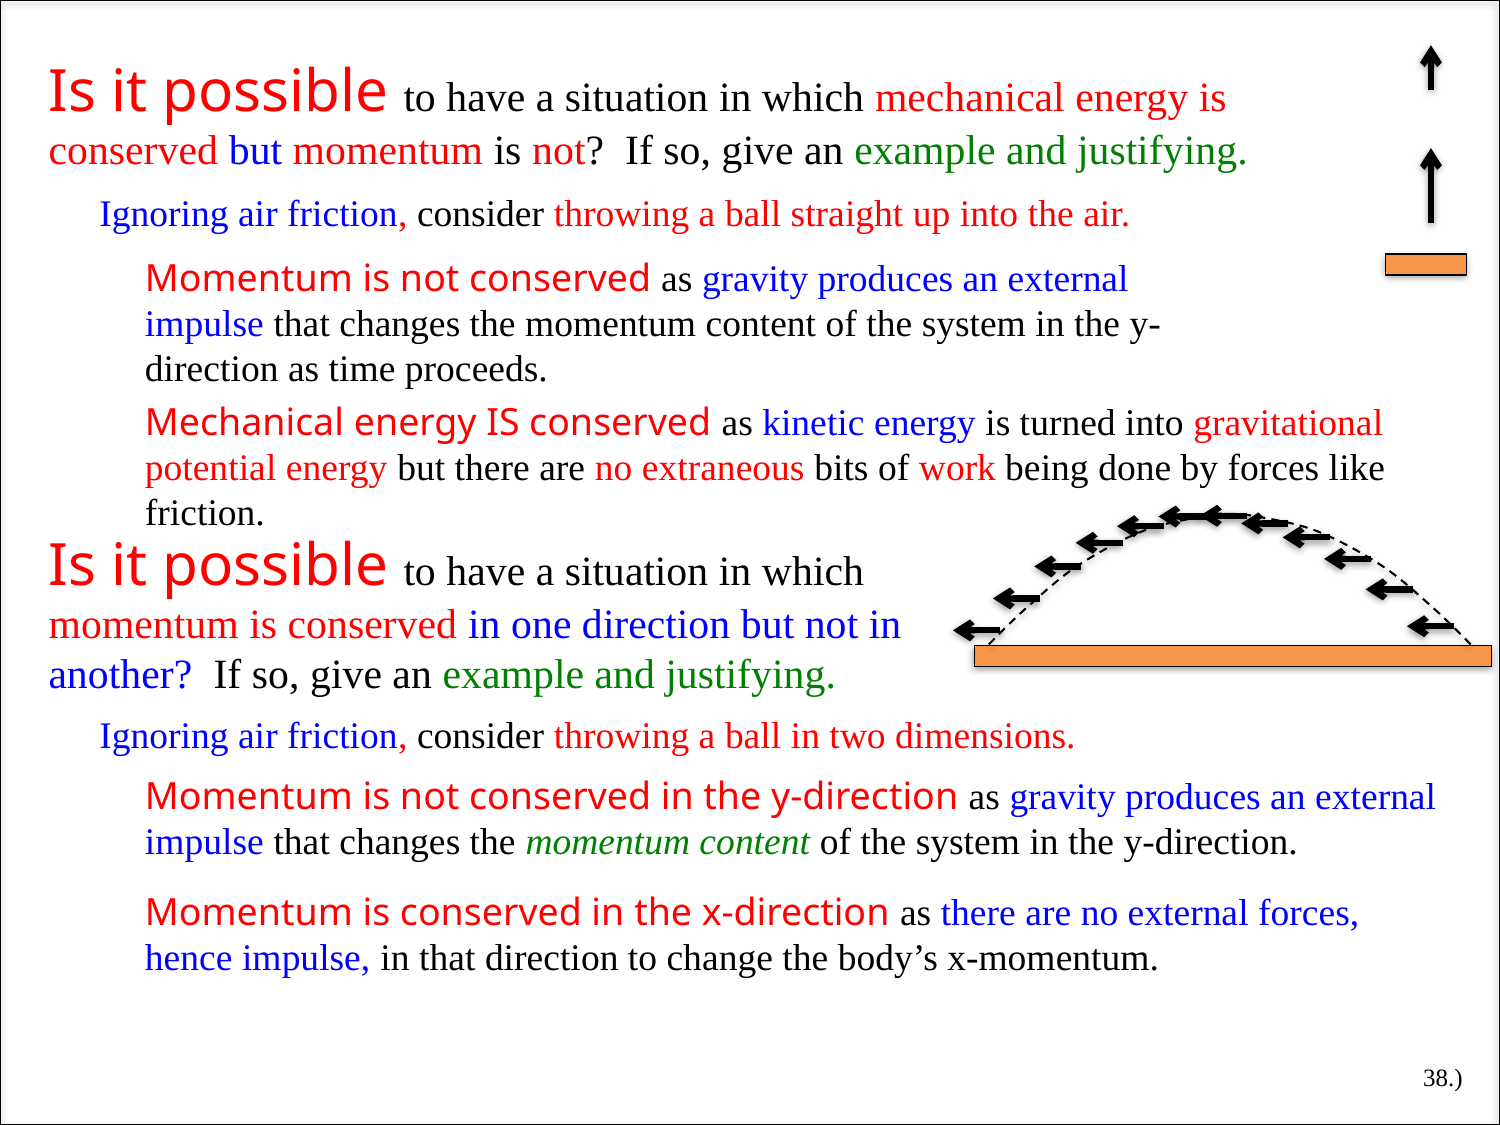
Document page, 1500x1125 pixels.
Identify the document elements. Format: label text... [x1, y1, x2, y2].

text_box 38.) [1408, 1054, 1482, 1099]
text_box Ignoring air friction, consider throwing a ball straight up into the air. [84, 181, 1148, 242]
text_box [974, 645, 1492, 667]
text_box Ignoring air friction, consider throwing a ball in two dimensions. [84, 703, 1148, 764]
text_box Momentum is not conserved as gravity produces an external impulse that changes the momentum content of the system in the y-direction as time proceeds. [130, 246, 1242, 390]
text_box Mechanical energy IS conserved as kinetic energy is turned into gravitational potential energy but there are no extraneous bits of work being done by forces like friction. [130, 390, 1482, 541]
text_box Momentum is conserved in the x-direction as there are no external forces, hence impulse, in that direction to change the body’s x-momentum. [130, 880, 1467, 986]
text_box Momentum is not conserved in the y-direction as gravity produces an external impulse that changes the momentum content of the system in the y-direction. [130, 764, 1467, 869]
text_box Is it possible to have a situation in which mechanical energy is conserved but momentum is not? If so, give an example and justifying. [33, 45, 1305, 180]
text_box Is it possible to have a situation in which momentum is conserved in one direction but not in another? If so, give an example and justifying. [33, 519, 1030, 704]
text_box [1457, 631, 1473, 646]
text_box [1385, 253, 1467, 276]
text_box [952, 515, 1455, 631]
text_box [0, 0, 1500, 1125]
